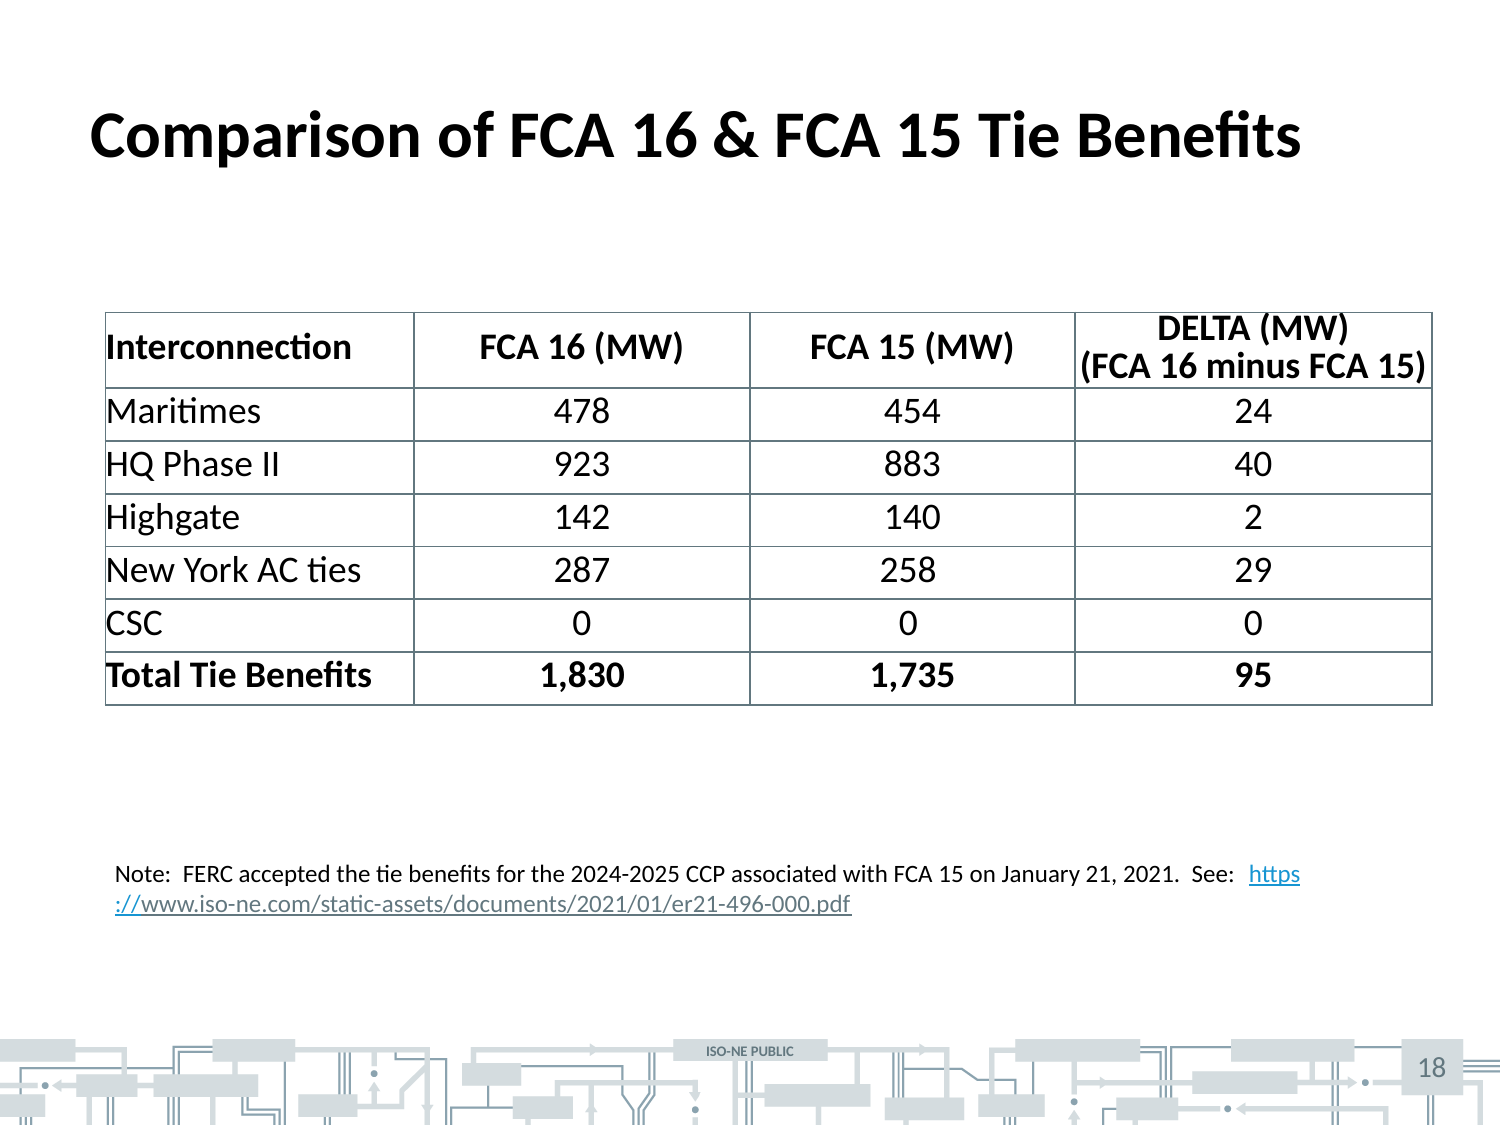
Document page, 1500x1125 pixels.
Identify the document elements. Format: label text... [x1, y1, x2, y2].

table_cell New York AC ties [106, 547, 413, 598]
table_cell 883 [751, 442, 1074, 493]
table_header FCA 15 (MW) [751, 313, 1074, 387]
table_header FCA 16 (MW) [415, 313, 749, 387]
table_cell 142 [415, 495, 749, 546]
text_box Note: FERC accepted the tie benefits for the 2024-2025 CCP associated with FCA 15 on January 21, 2021. See: https://www.iso-ne.com/static-assets/documents/2021/01/er21-496-000.pdf [99, 849, 1338, 925]
table_cell 2 [1076, 495, 1431, 546]
table_cell 478 [415, 389, 749, 440]
table_cell 95 [1076, 653, 1431, 704]
table_cell 0 [415, 600, 749, 651]
table_cell 40 [1076, 442, 1431, 493]
picture [0, 1031, 1500, 1125]
table_cell CSC [106, 600, 413, 651]
table_header DELTA (MW) (FCA 16 minus FCA 15) [1076, 313, 1431, 387]
table_cell HQ Phase II [106, 442, 413, 493]
table_cell 29 [1076, 547, 1431, 598]
table_cell 258 [751, 547, 1074, 598]
table_cell 24 [1076, 389, 1431, 440]
table_cell 923 [415, 442, 749, 493]
table_cell 287 [415, 547, 749, 598]
table_cell Highgate [106, 495, 413, 546]
table_cell 1,735 [751, 653, 1074, 704]
table_cell Total Tie Benefits [106, 653, 413, 704]
table_cell 1,830 [415, 653, 749, 704]
table_cell 0 [751, 600, 1074, 651]
table_cell Maritimes [106, 389, 413, 440]
title Comparison of FCA 16 & FCA 15 Tie Benefits [75, 37, 1425, 225]
table_header Interconnection [106, 313, 413, 387]
table_cell 454 [751, 389, 1074, 440]
table_cell 0 [1076, 600, 1431, 651]
slide_number 18 [1412, 1044, 1452, 1088]
table_cell 140 [751, 495, 1074, 546]
